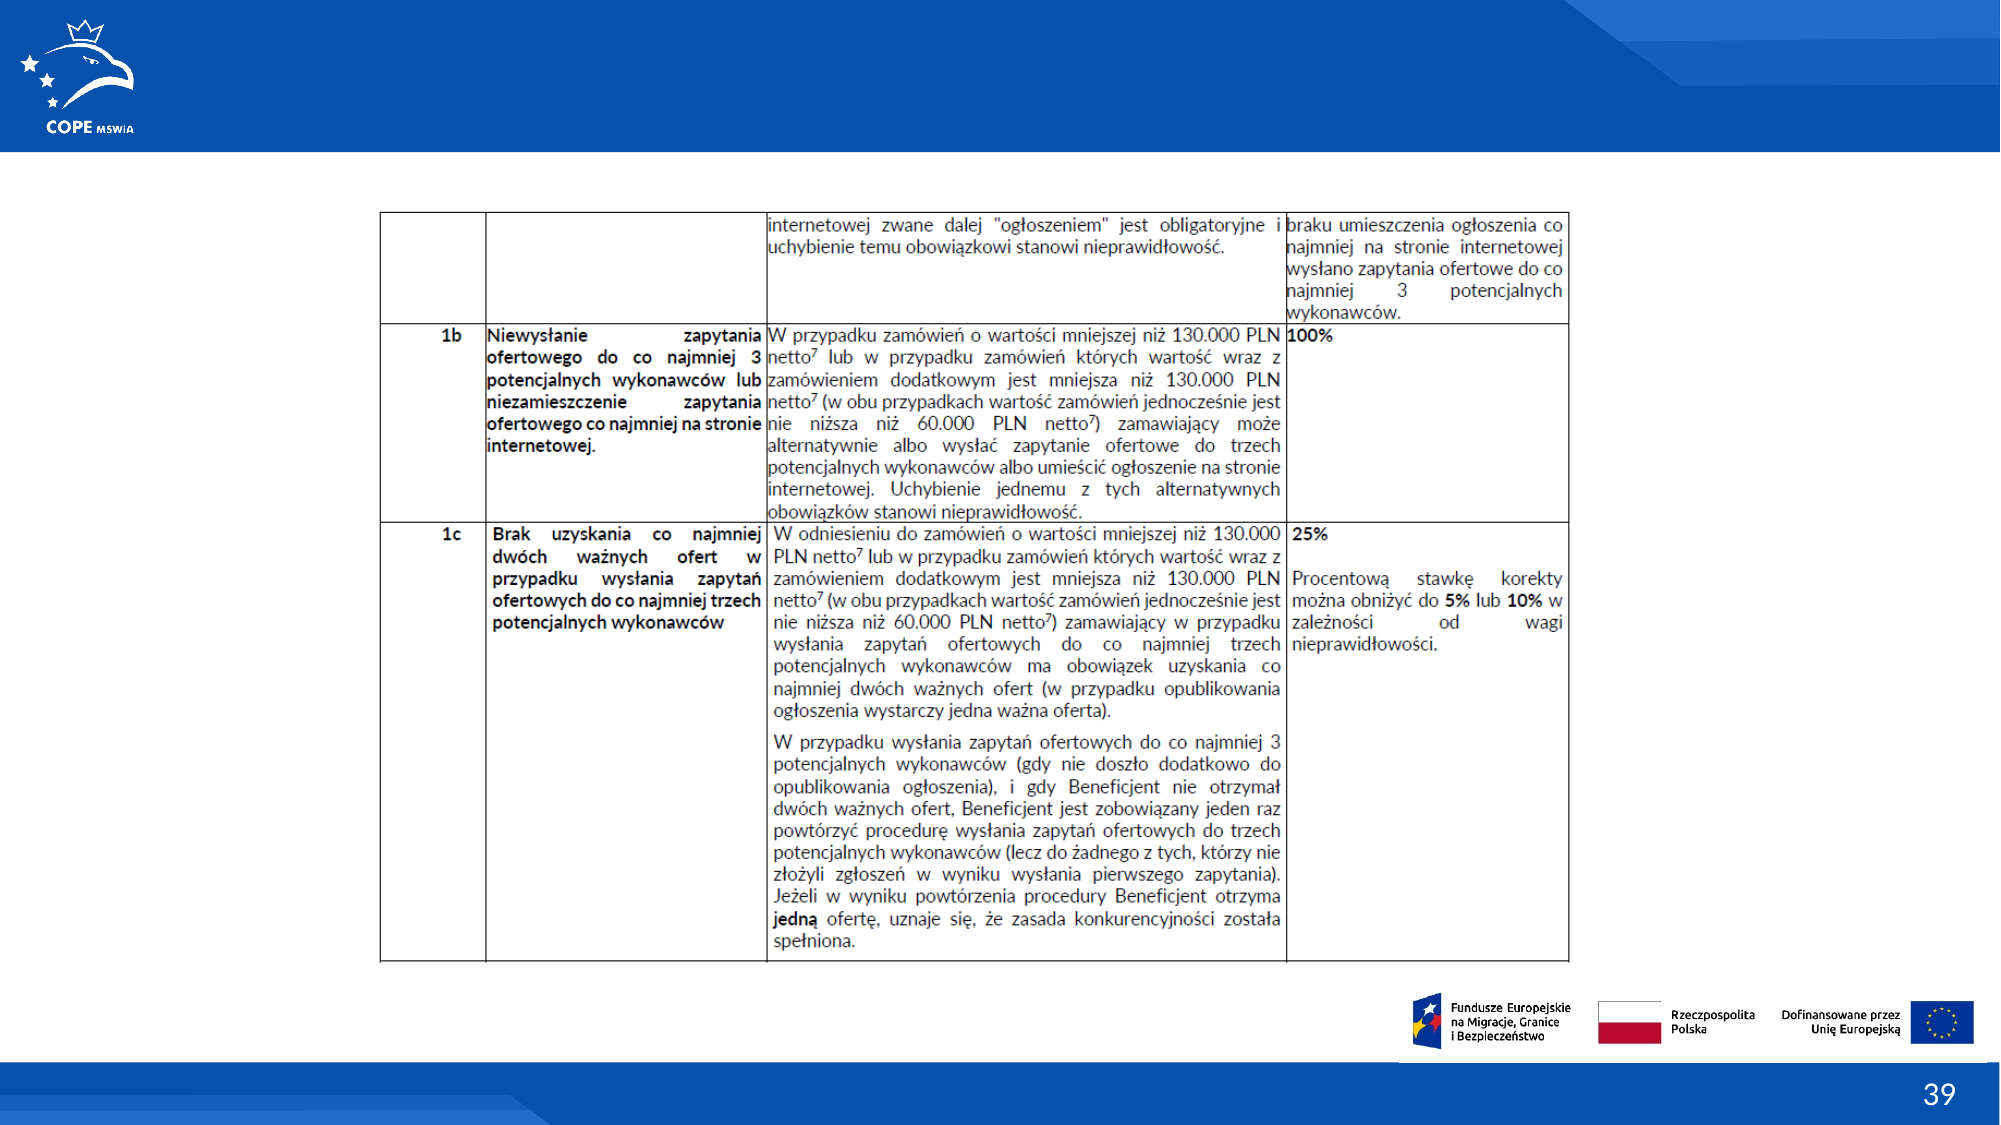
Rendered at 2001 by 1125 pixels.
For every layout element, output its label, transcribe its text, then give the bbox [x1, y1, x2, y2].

slide_number 39 [1521, 1062, 1972, 1123]
picture [0, 0, 153, 152]
picture [358, 189, 1987, 1063]
